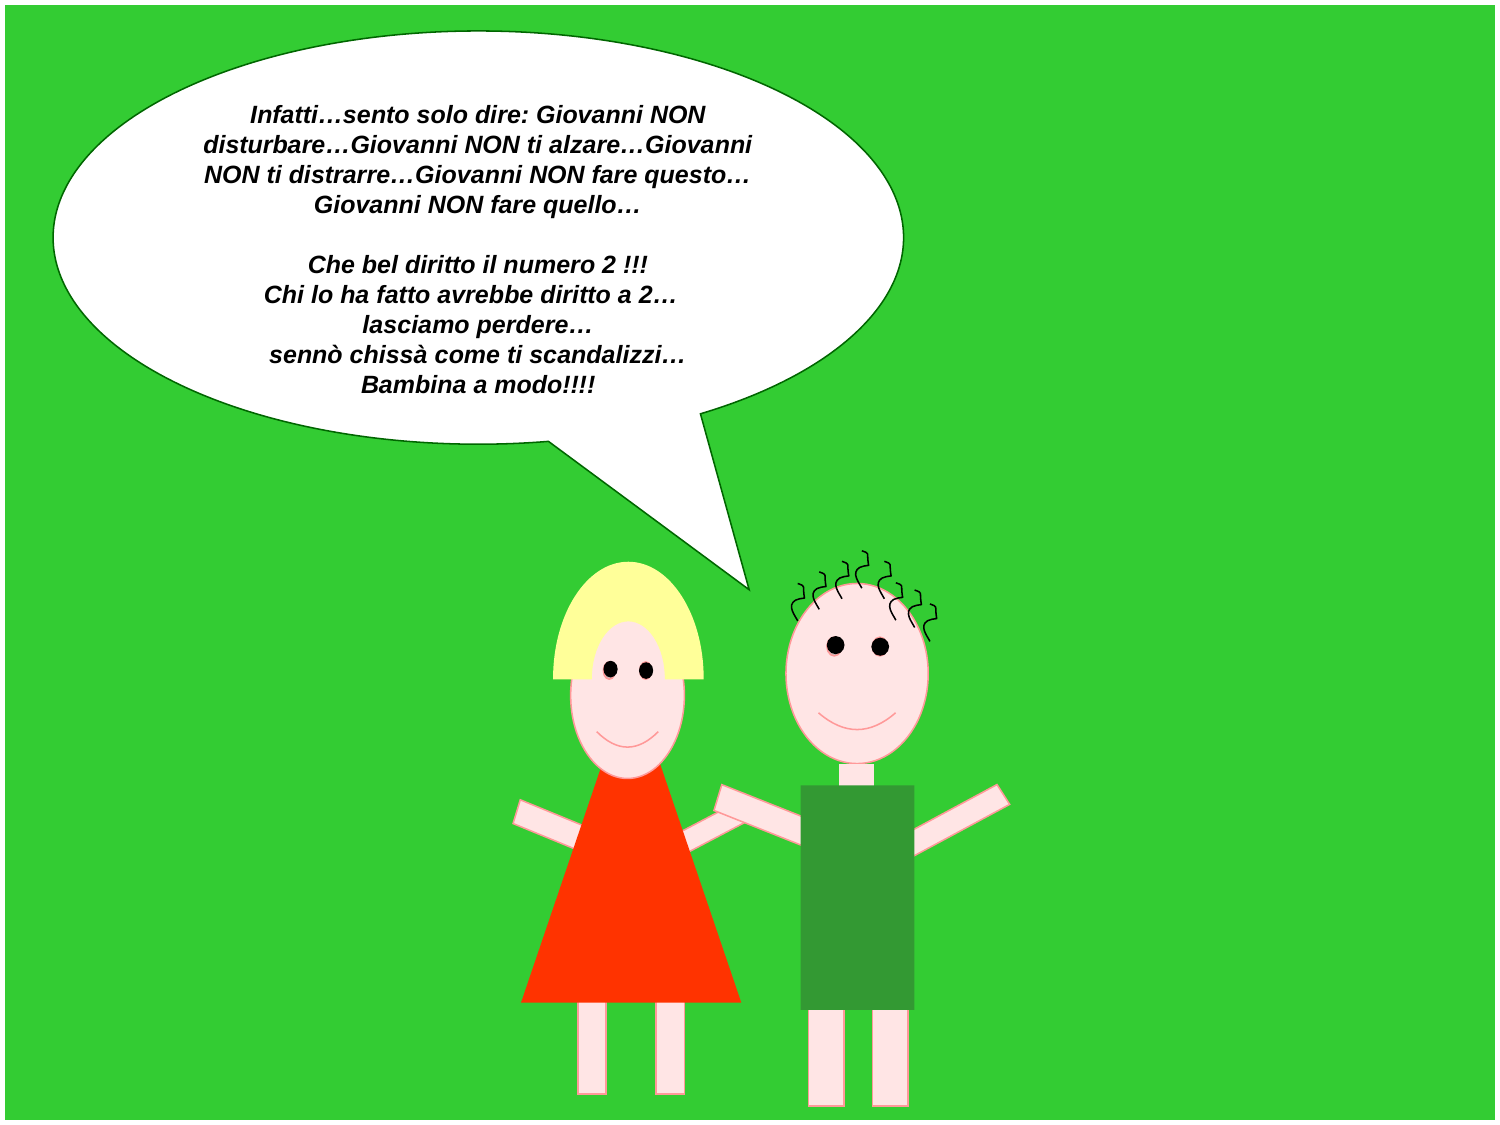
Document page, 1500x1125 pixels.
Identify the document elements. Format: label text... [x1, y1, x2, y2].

text_box Infatti…sento solo dire: Giovanni NON disturbare…Giovanni NON ti alzare…Giovanni NON ti distrarre…Giovanni NON fare questo…Giovanni NON fare quello… Che bel diritto il numero 2 !!! Chi lo ha fatto avrebbe diritto a 2… lasciamo perdere… sennò chissà come ti scandalizzi… Bambina a modo!!!! [53, 30, 904, 559]
text_box [0, 0, 1500, 1125]
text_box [513, 562, 709, 1095]
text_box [714, 550, 1011, 1107]
